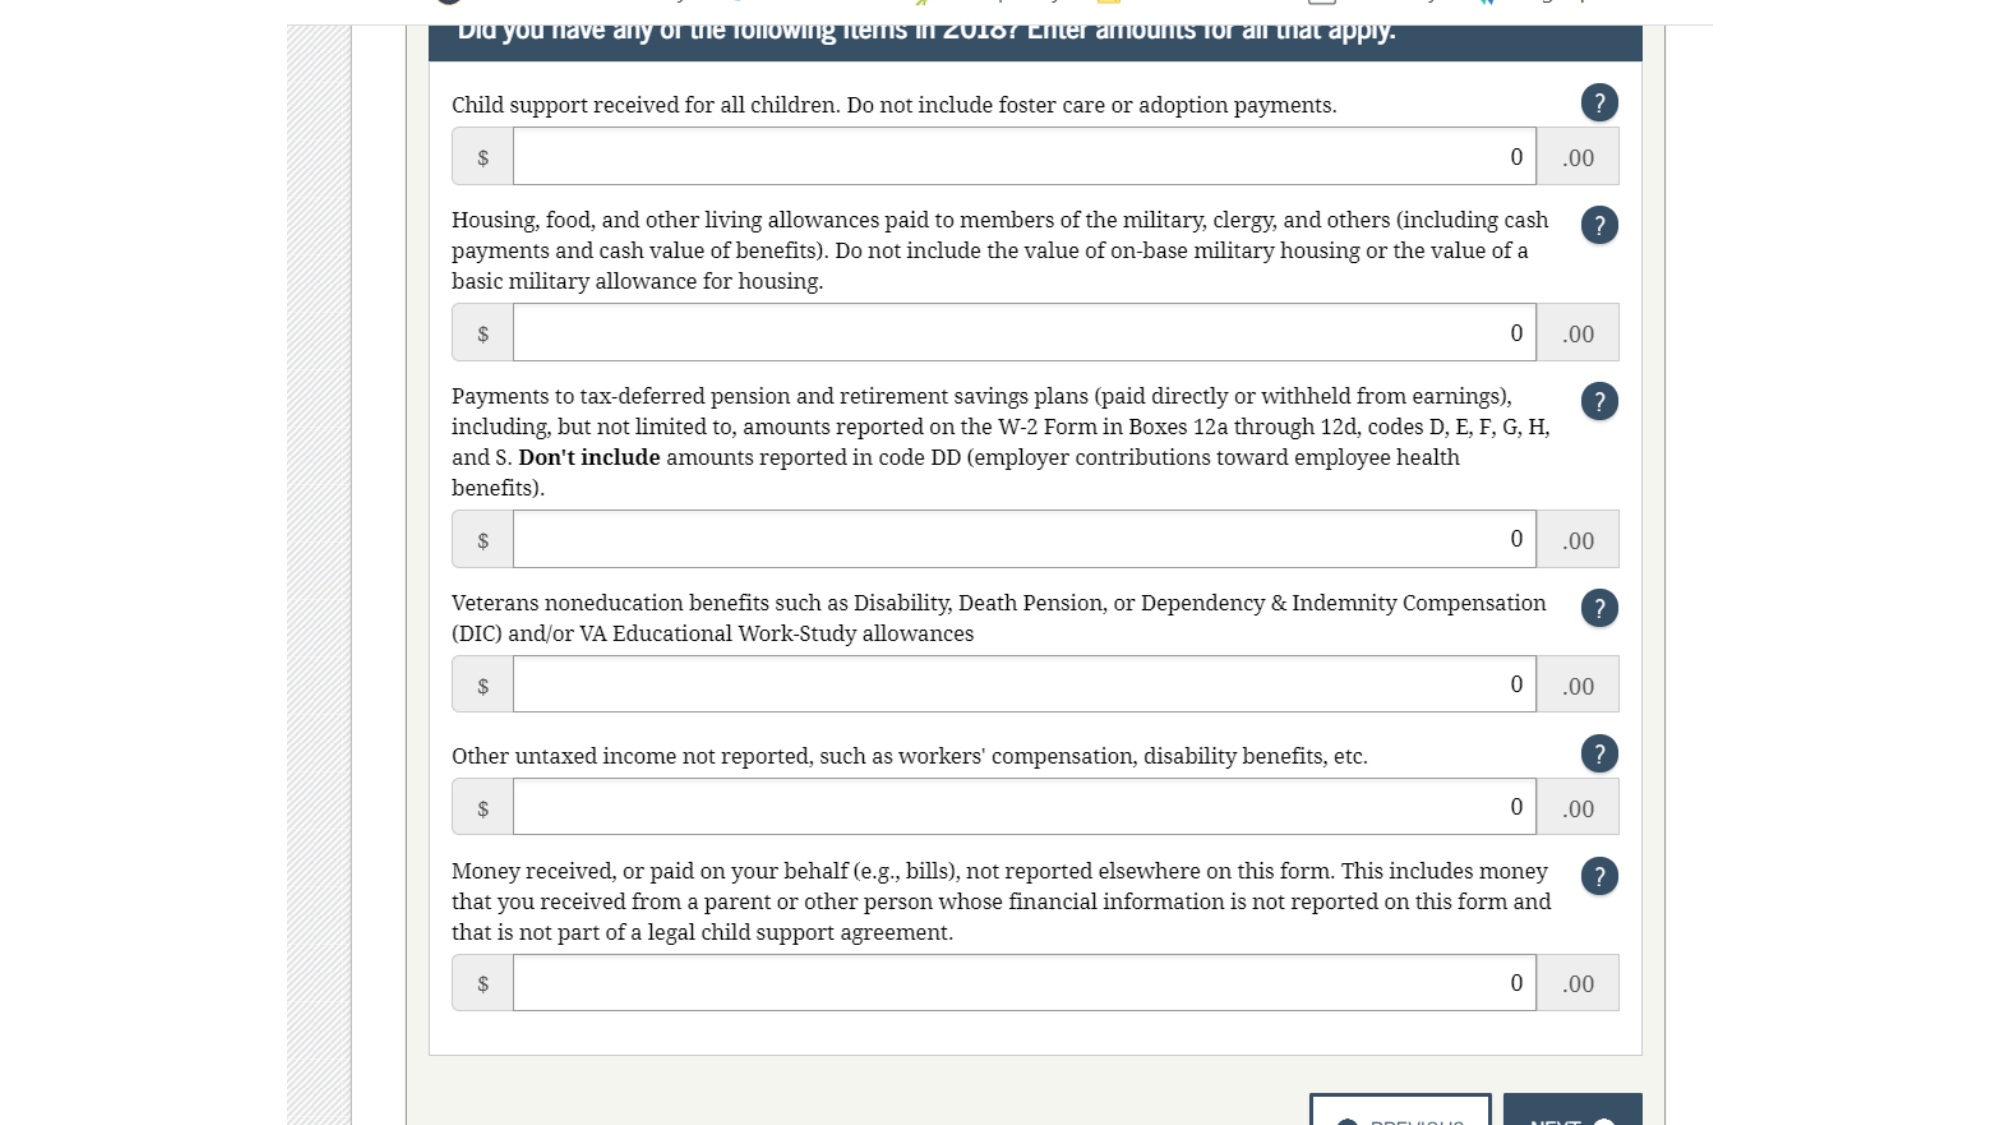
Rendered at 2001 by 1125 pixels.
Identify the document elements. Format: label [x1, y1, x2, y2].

picture [287, 0, 1713, 1125]
